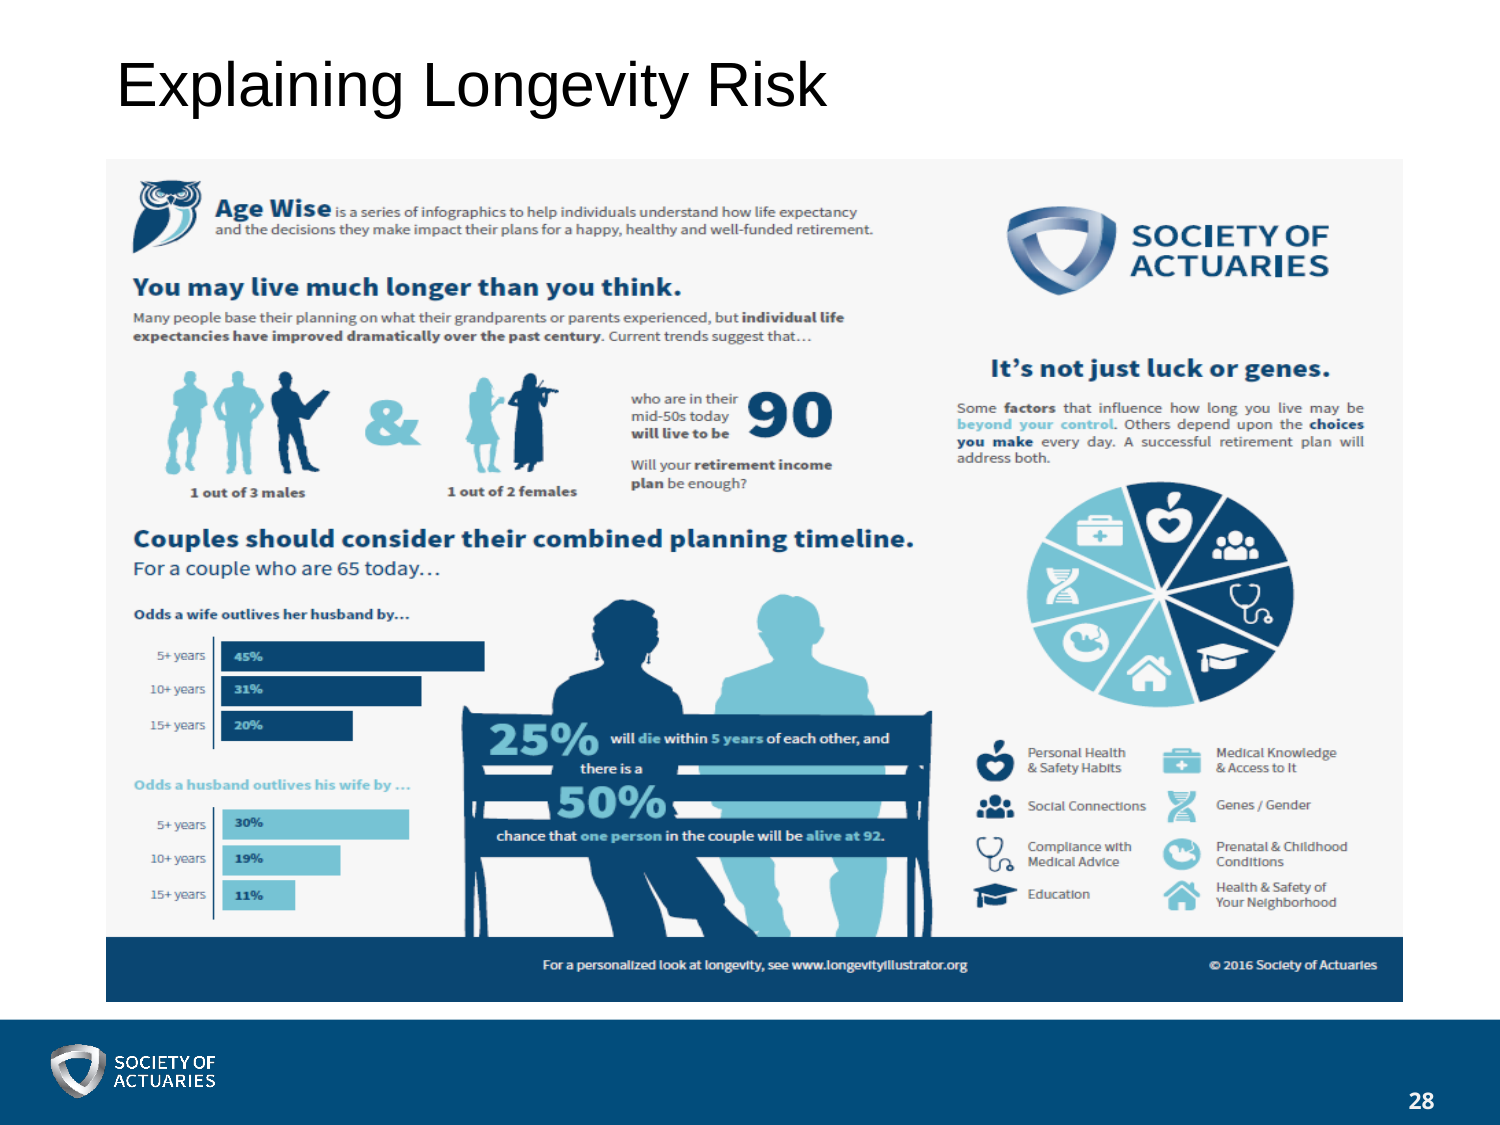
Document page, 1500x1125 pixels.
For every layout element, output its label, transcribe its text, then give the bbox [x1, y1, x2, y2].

title Explaining Longevity Risk [101, 0, 1396, 174]
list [106, 159, 1403, 1002]
picture [27, 1024, 215, 1120]
